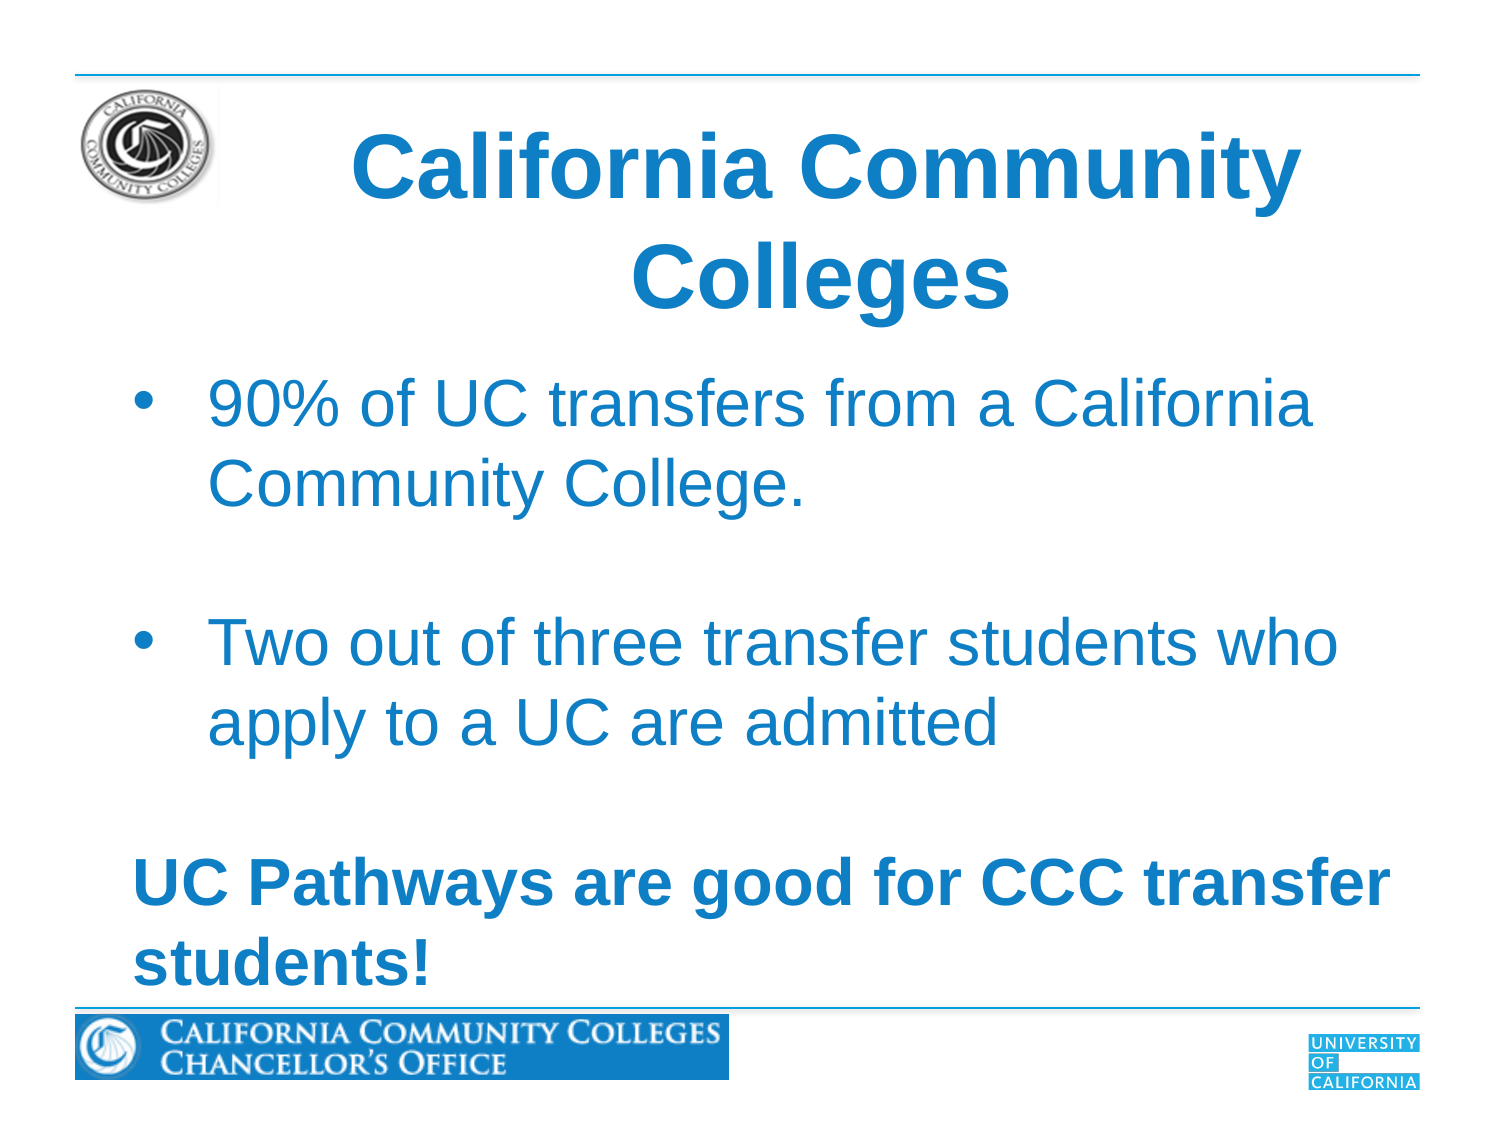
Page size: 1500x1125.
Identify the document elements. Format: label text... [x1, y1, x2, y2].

text_box 90% of UC transfers from a California Community College. Two out of three transfer students who apply to a UC are admitted UC Pathways are good for CCC transfer students! [118, 351, 1442, 1007]
picture [75, 1013, 730, 1080]
text_box California Community Colleges [282, 99, 1361, 335]
picture [78, 87, 222, 210]
